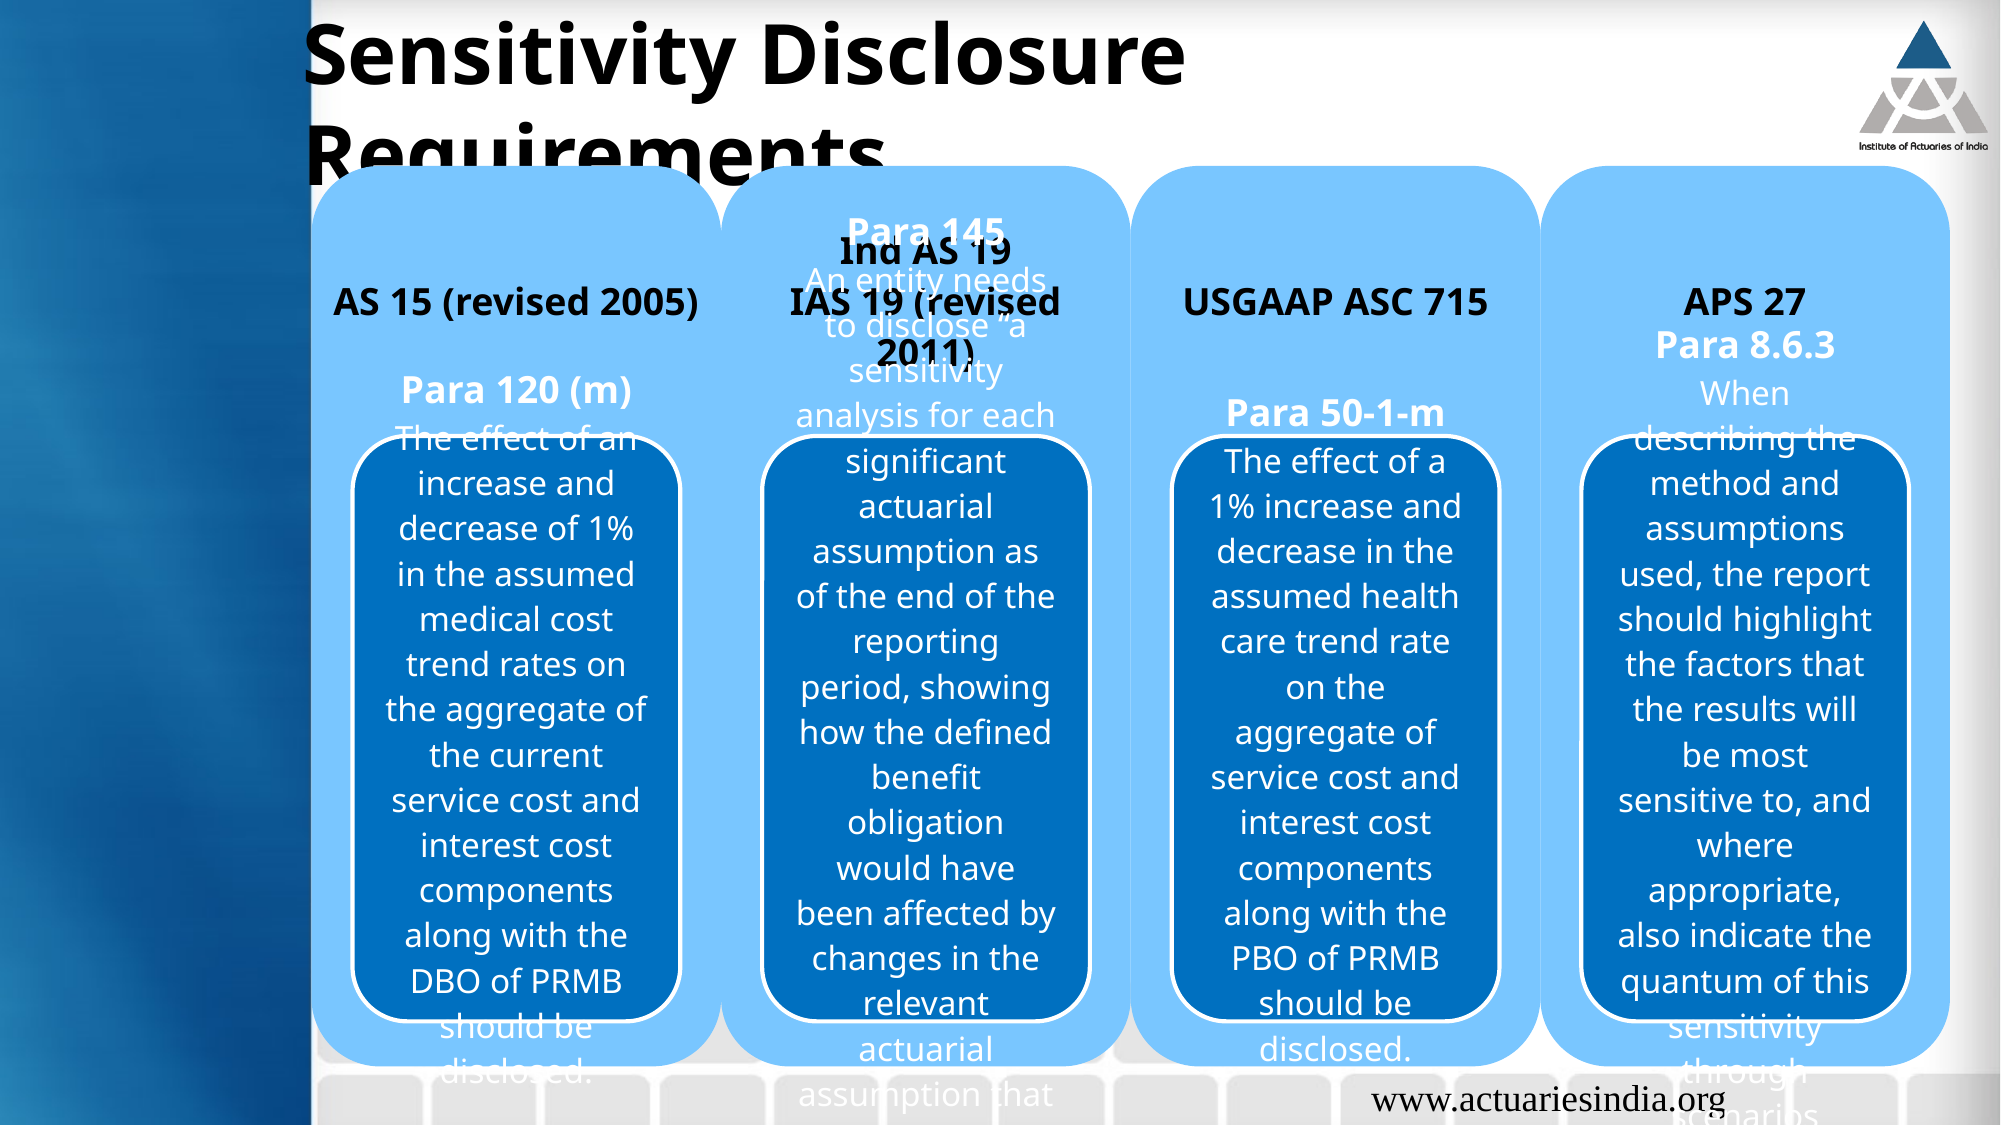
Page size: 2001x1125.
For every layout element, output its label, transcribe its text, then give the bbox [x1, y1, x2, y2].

picture [0, 0, 2001, 1125]
text_box Sensitivity Disclosure Requirements [287, 37, 1775, 166]
text_box www.actuariesindia.org [1356, 1075, 1832, 1125]
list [311, 165, 1951, 1067]
picture [549, 1067, 558, 1072]
picture [513, 1067, 523, 1081]
picture [568, 1067, 578, 1081]
picture [444, 1067, 454, 1081]
